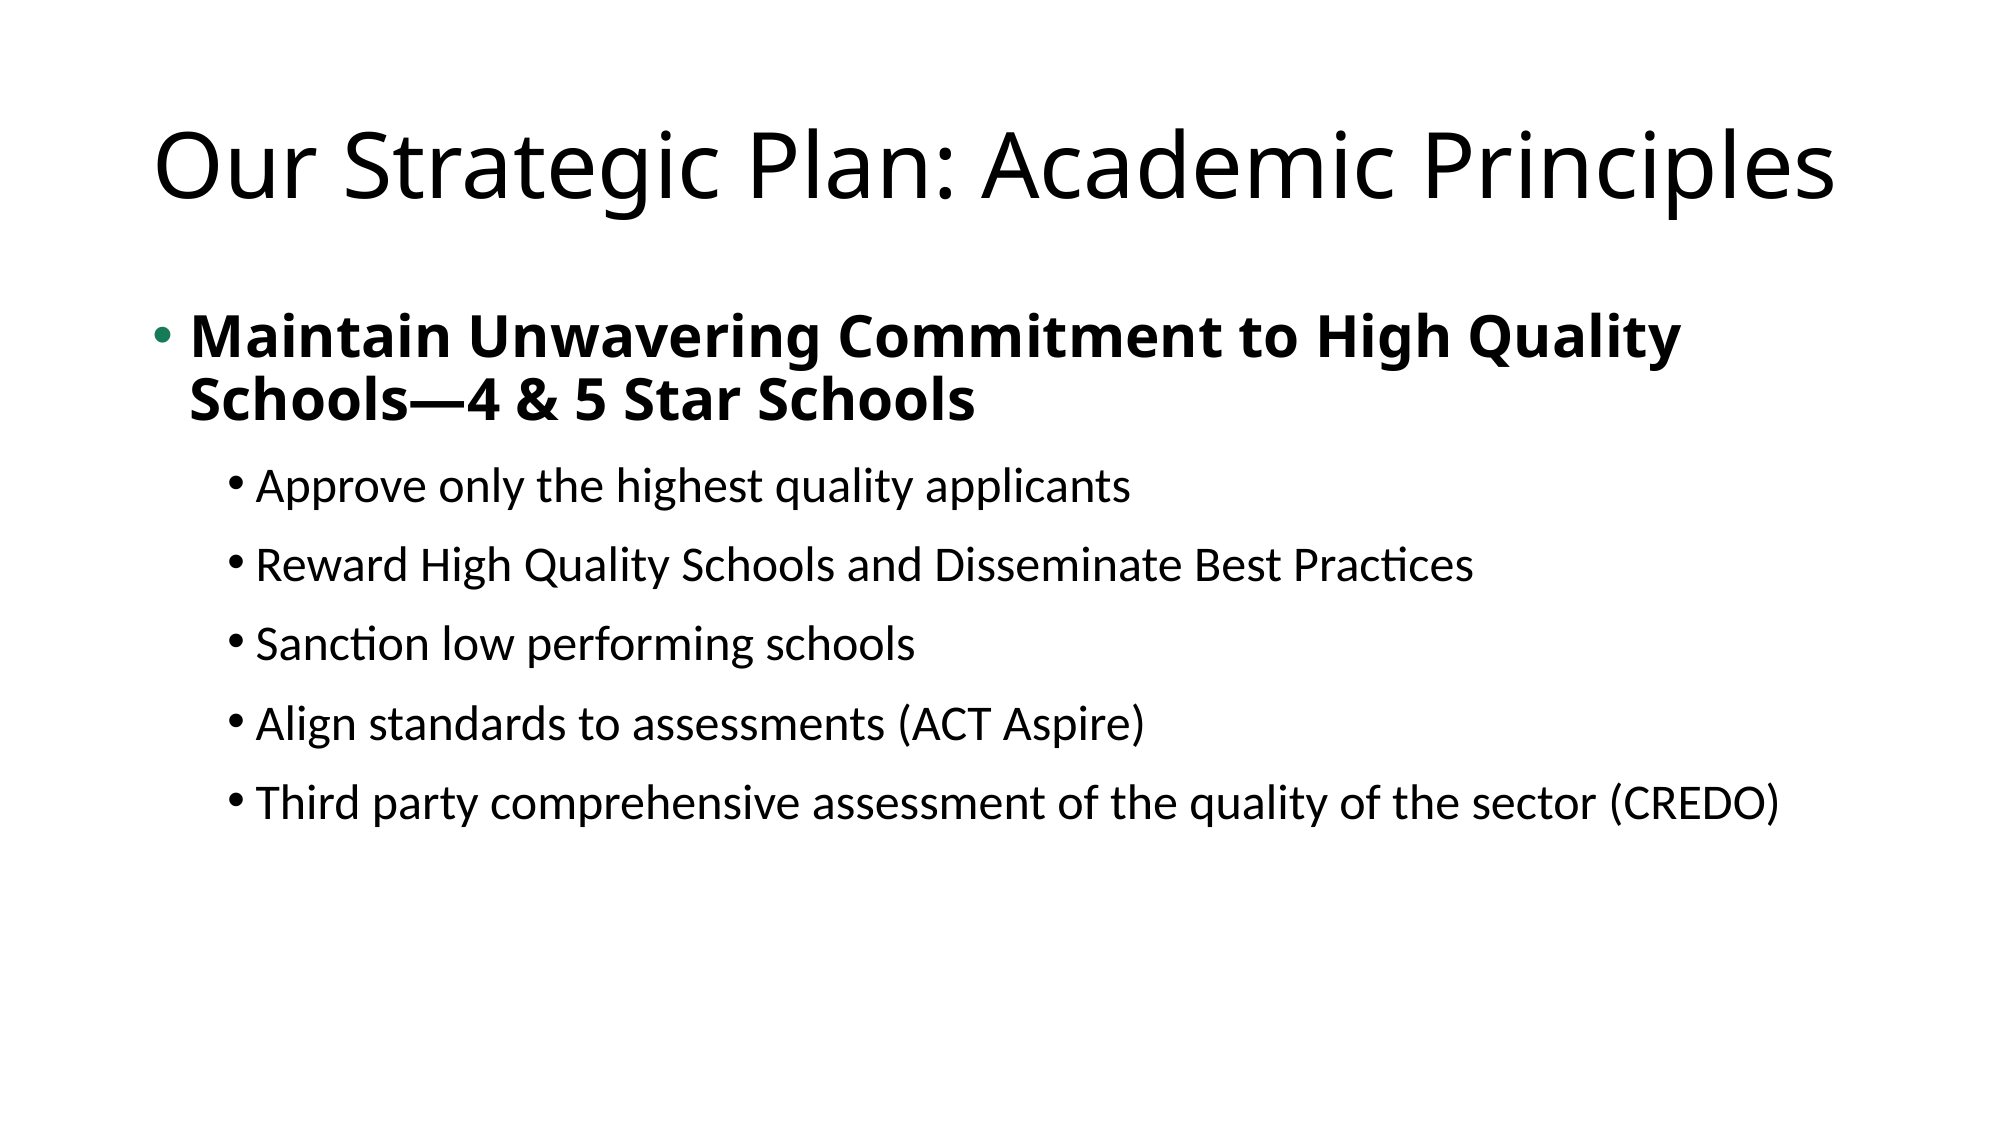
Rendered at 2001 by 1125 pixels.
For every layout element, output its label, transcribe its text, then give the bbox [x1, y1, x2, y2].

title Our Strategic Plan: Academic Principles [137, 59, 1863, 278]
list Maintain Unwavering Commitment to High Quality Schools—4 & 5 Star Schools Approve only the highest quality applicants Reward High Quality Schools and Disseminate Best Practices Sanction low performing schools Align standards to assessments (ACT Aspire) Third party comprehensive assessment of the quality of the sector (CREDO) [137, 299, 1863, 1014]
